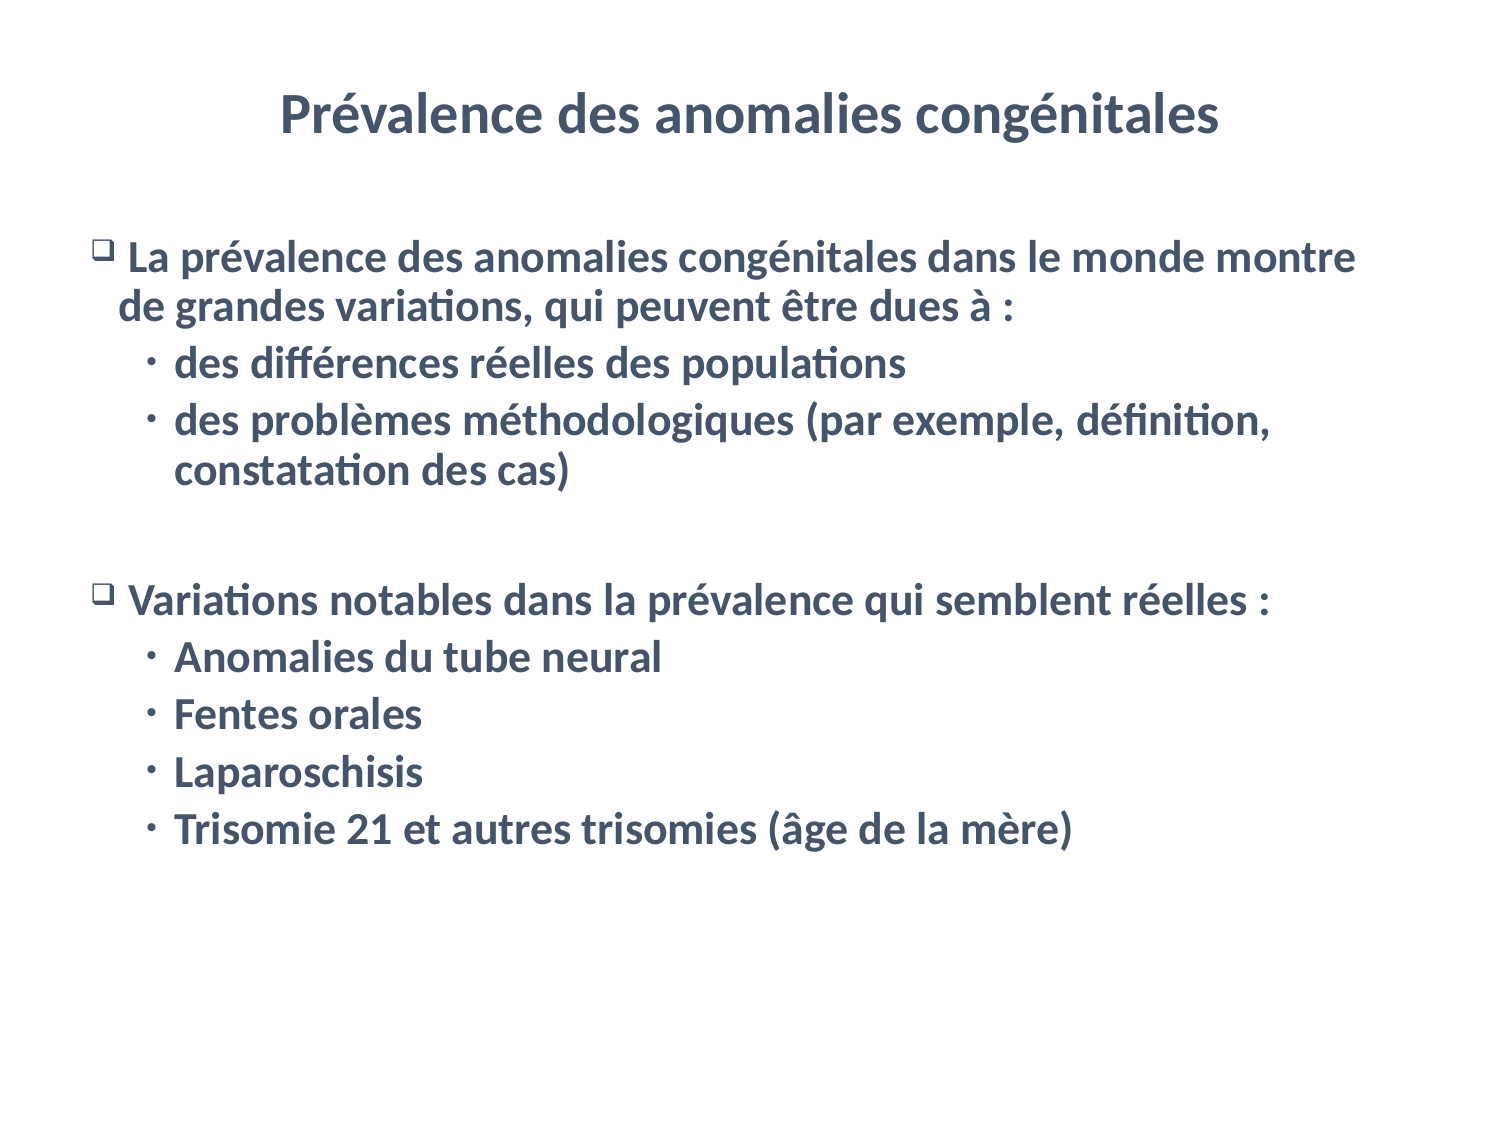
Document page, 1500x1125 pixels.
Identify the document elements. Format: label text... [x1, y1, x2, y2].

list La prévalence des anomalies congénitales dans le monde montre de grandes variations, qui peuvent être dues à : des différences réelles des populations des problèmes méthodologiques (par exemple, définition, constatation des cas) Variations notables dans la prévalence qui semblent réelles : Anomalies du tube neural Fentes orales Laparoschisis Trisomie 21 et autres trisomies (âge de la mère) [75, 224, 1425, 903]
title Prévalence des anomalies congénitales [50, 75, 1450, 155]
